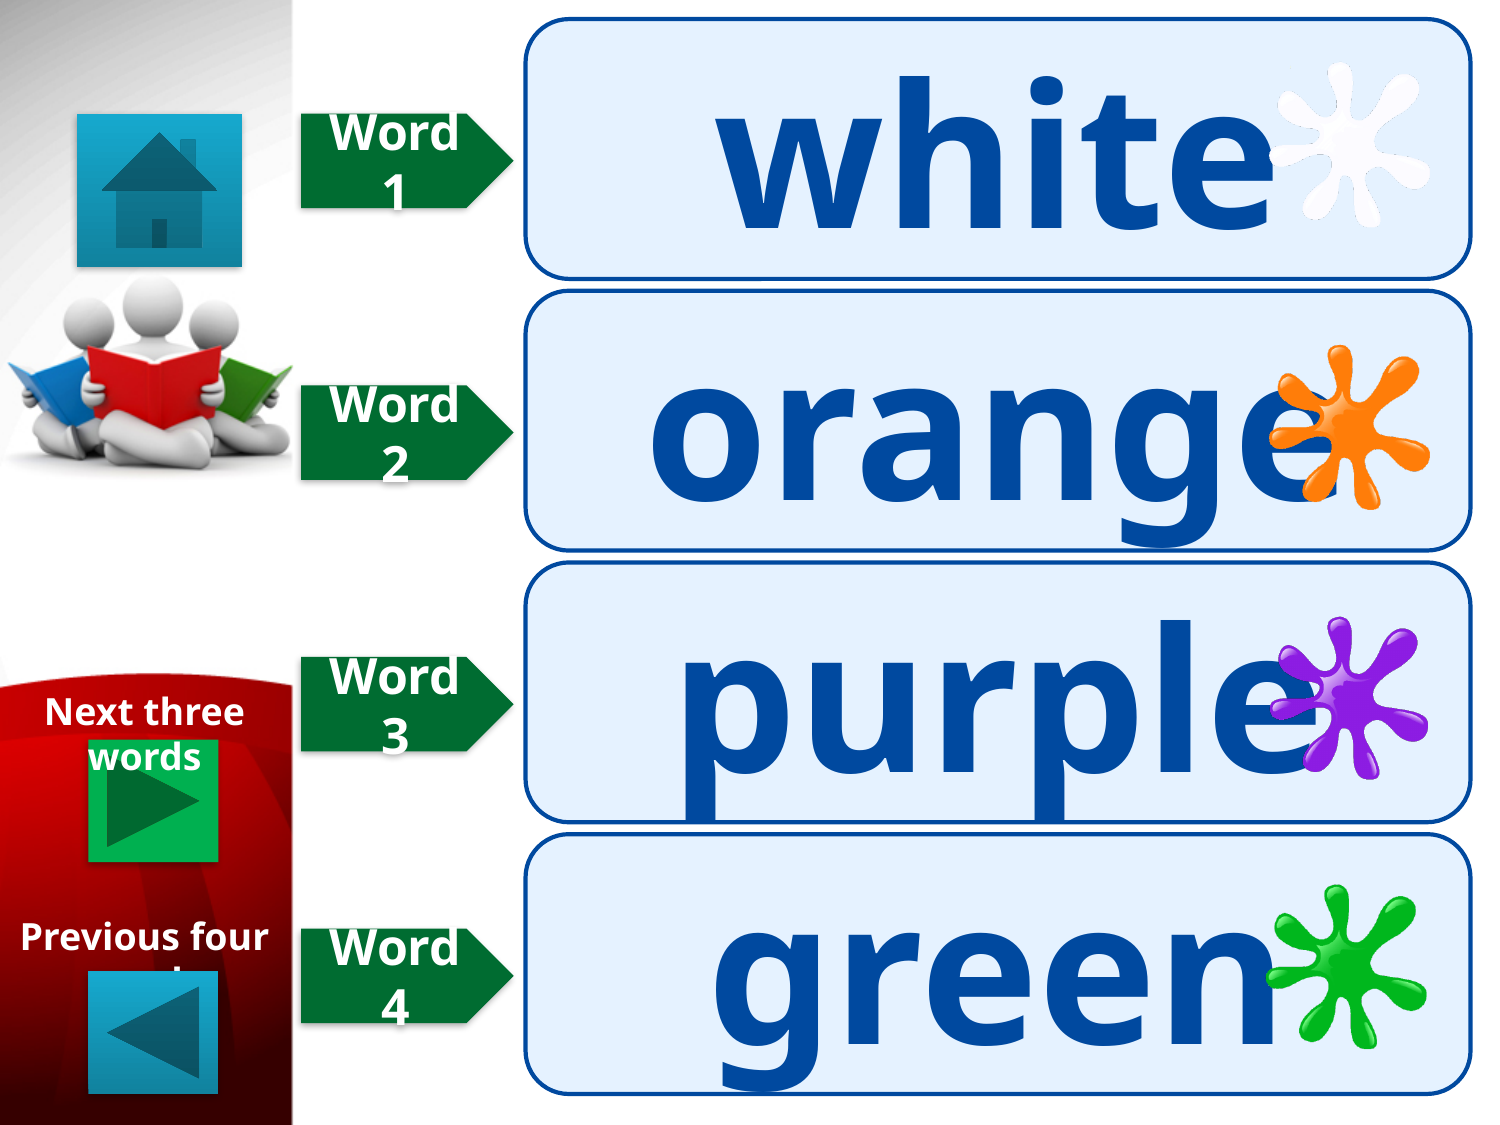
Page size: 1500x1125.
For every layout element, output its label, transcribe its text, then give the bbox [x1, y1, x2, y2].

text_box Word 4 [301, 928, 514, 1024]
text_box [76, 113, 243, 268]
picture [0, 0, 1500, 1125]
text_box orange [523, 288, 1473, 553]
text_box green [523, 832, 1473, 1097]
text_box purple [523, 560, 1473, 825]
text_box Previous four words [0, 905, 290, 1010]
text_box white [523, 16, 1473, 282]
text_box Word 3 [301, 656, 514, 752]
text_box Word 1 [301, 113, 514, 209]
text_box [88, 971, 219, 1094]
text_box Next three words [0, 680, 290, 786]
text_box [88, 786, 219, 863]
text_box Word 2 [301, 385, 514, 480]
